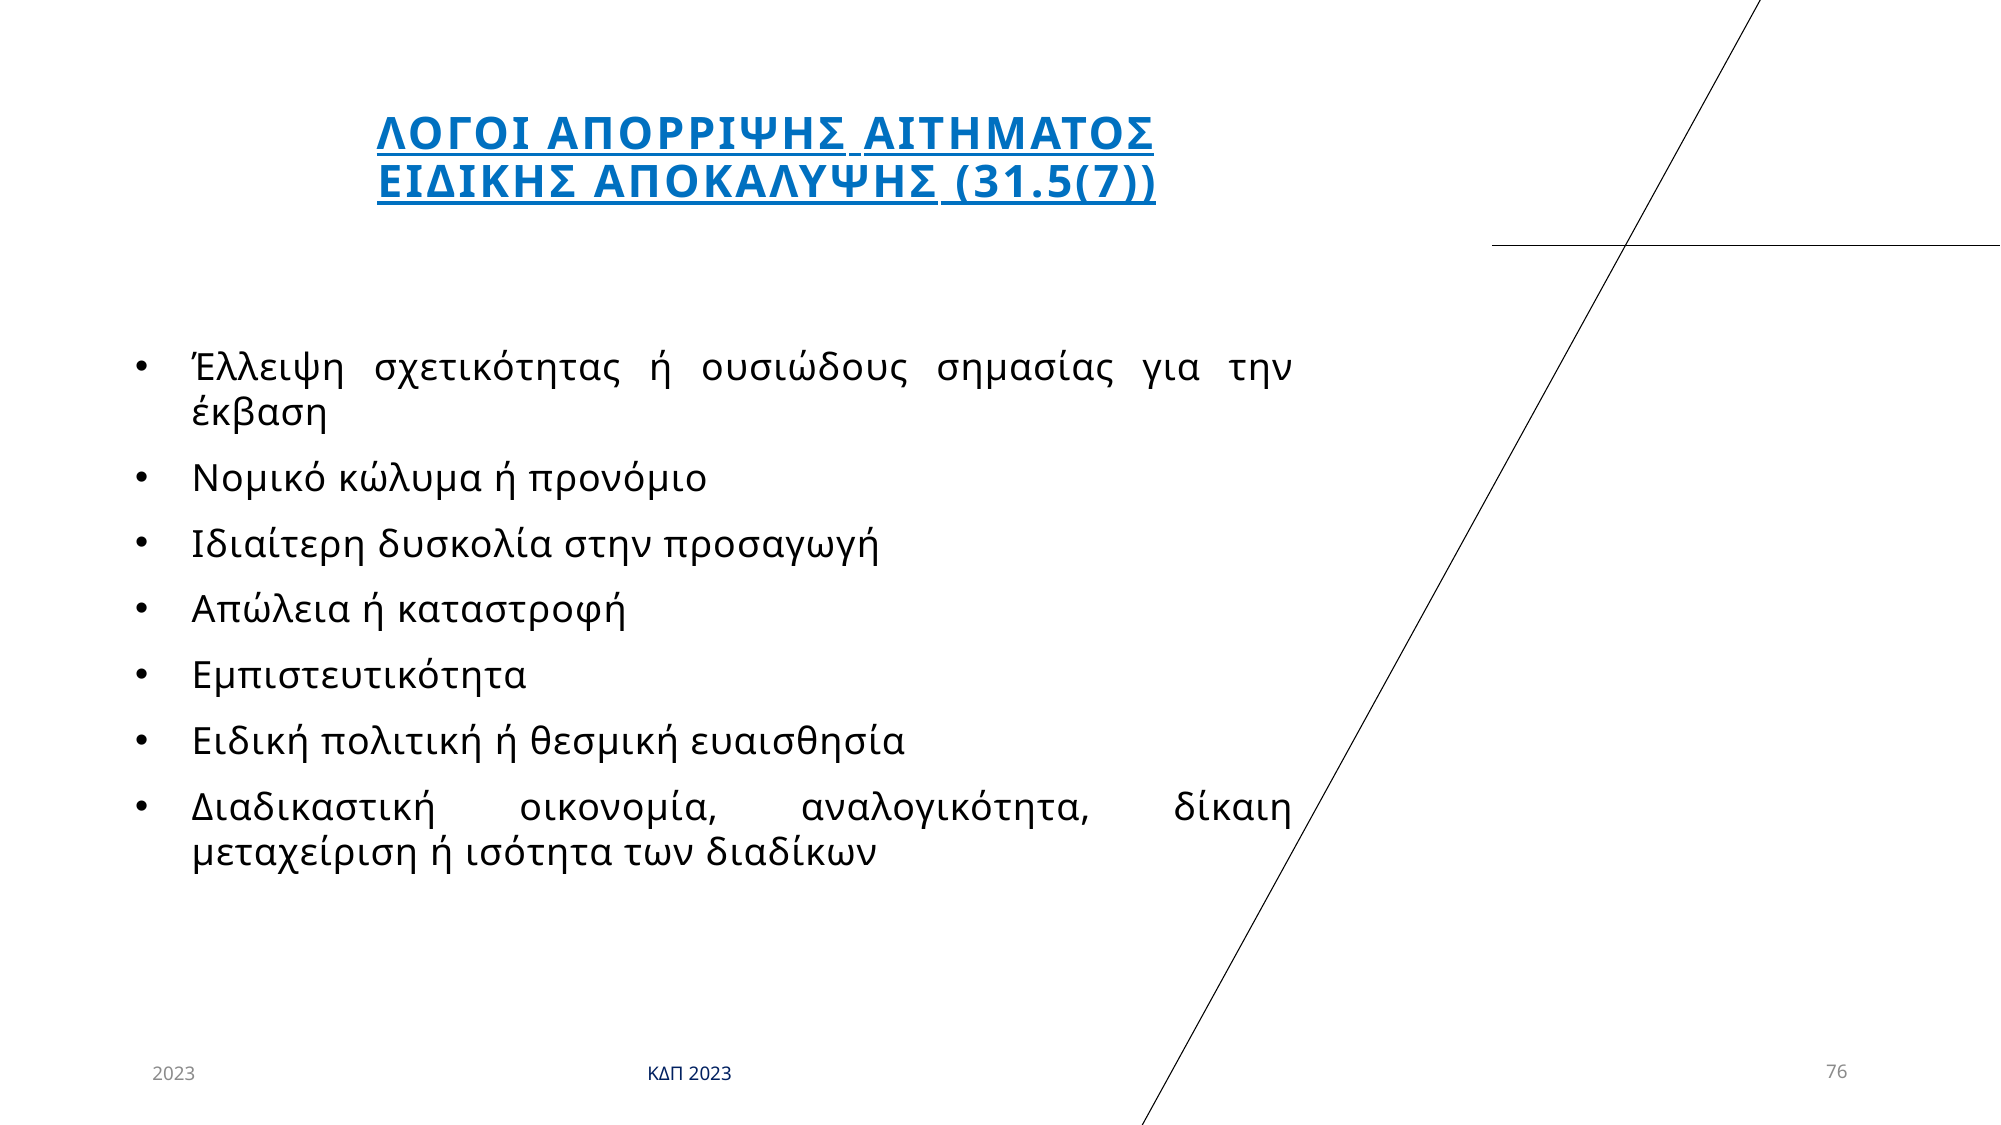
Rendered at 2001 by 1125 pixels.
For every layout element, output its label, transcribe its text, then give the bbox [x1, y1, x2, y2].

slide_number 2023 [137, 1042, 338, 1103]
title Λογοι απορριψησ ΑΙΤΗΜΑΤΟΣ ΕΙΔΙΚΗΣ αποκαλυψησ (31.5(7)) [223, 103, 1311, 216]
footer ΚΔΠ 2023 [404, 1042, 975, 1103]
slide_number 76 [1412, 1042, 1863, 1103]
list Έλλειψη σχετικότητας ή ουσιώδους σημασίας για την έκβαση Νομικό κώλυμα ή προνόμιο Ιδιαίτερη δυσκολία στην προσαγωγή Απώλεια ή καταστροφή Εμπιστευτικότητα Ειδική πολιτική ή θεσμική ευαισθησία Διαδικαστική οικονομία, αναλογικότητα, δίκαιη μεταχείριση ή ισότητα των διαδίκων [120, 335, 1311, 852]
